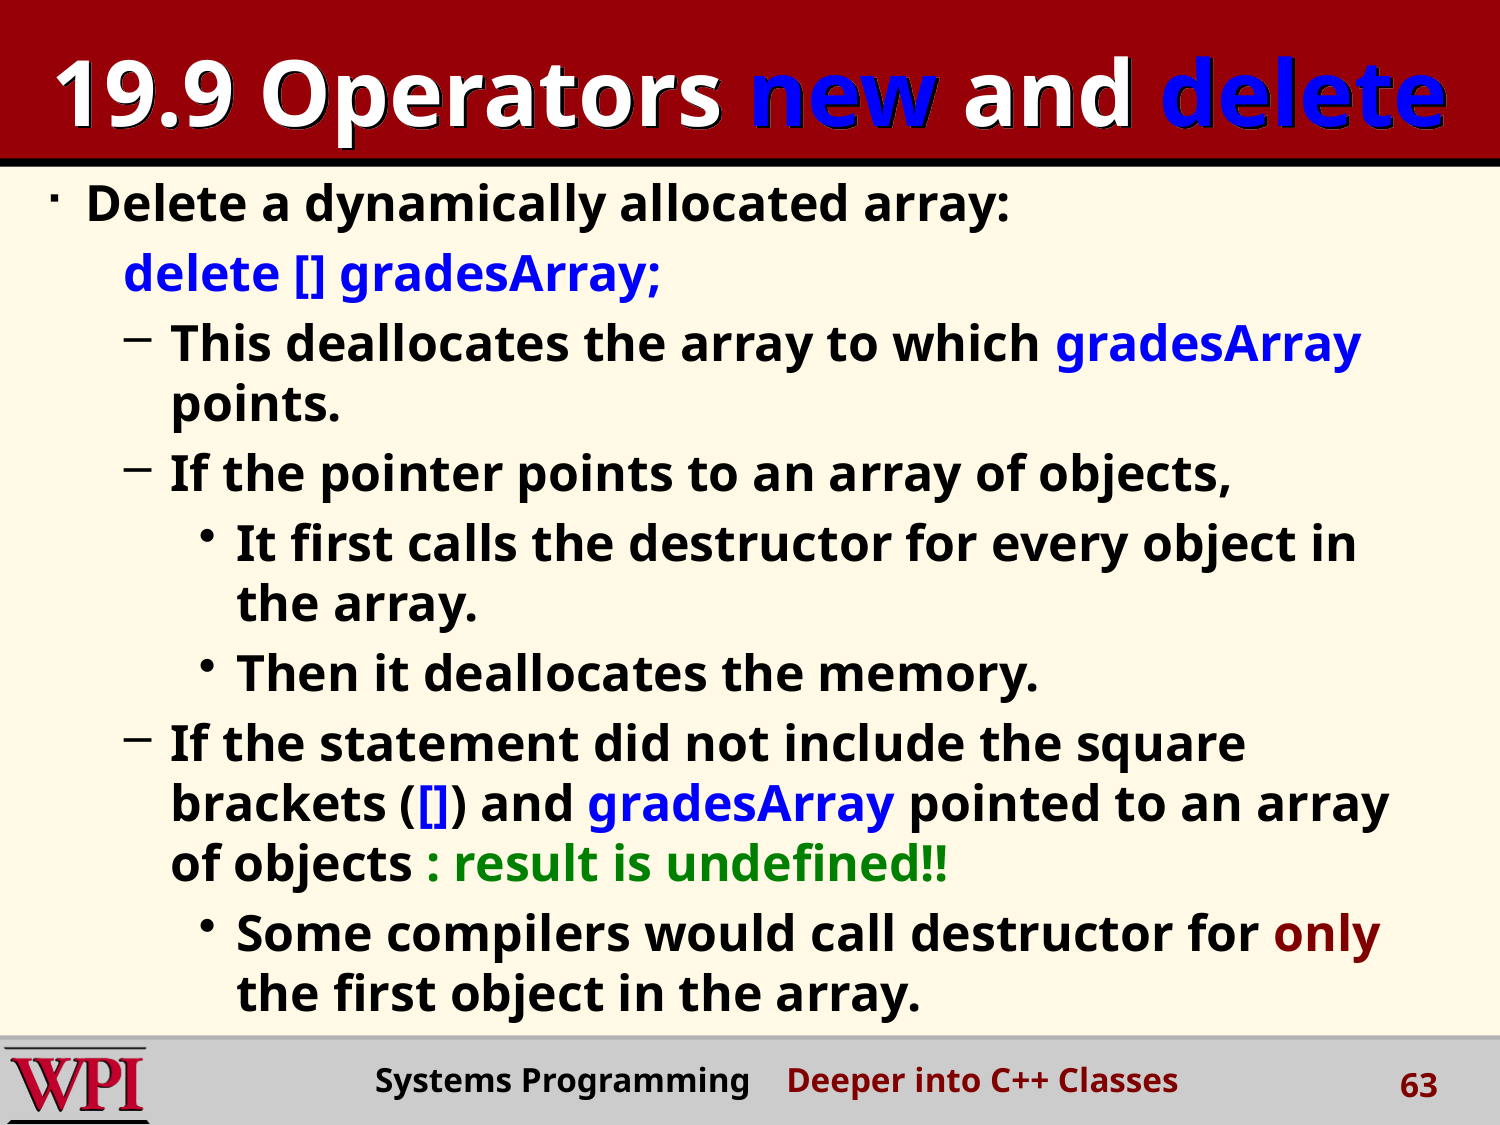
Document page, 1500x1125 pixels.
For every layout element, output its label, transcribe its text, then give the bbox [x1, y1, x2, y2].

footer Systems Programming Deeper into C++ Classes [359, 1051, 1200, 1118]
picture [0, 167, 1500, 1035]
slide_number 63 [1344, 1056, 1495, 1095]
picture [0, 1040, 1500, 1125]
list Delete a dynamically allocated array: delete [] gradesArray; This deallocates the array to which gradesArray points. If the pointer points to an array of objects, It first calls the destructor for every object in the array. Then it deallocates the memory. If the statement did not include the square brackets ([]) and gradesArray pointed to an array of objects : result is undefined!! Some compilers would call destructor for only the first object in the array. [33, 163, 1460, 1032]
picture [0, 0, 1500, 158]
title 19.9 Operators new and delete [29, 18, 1471, 150]
